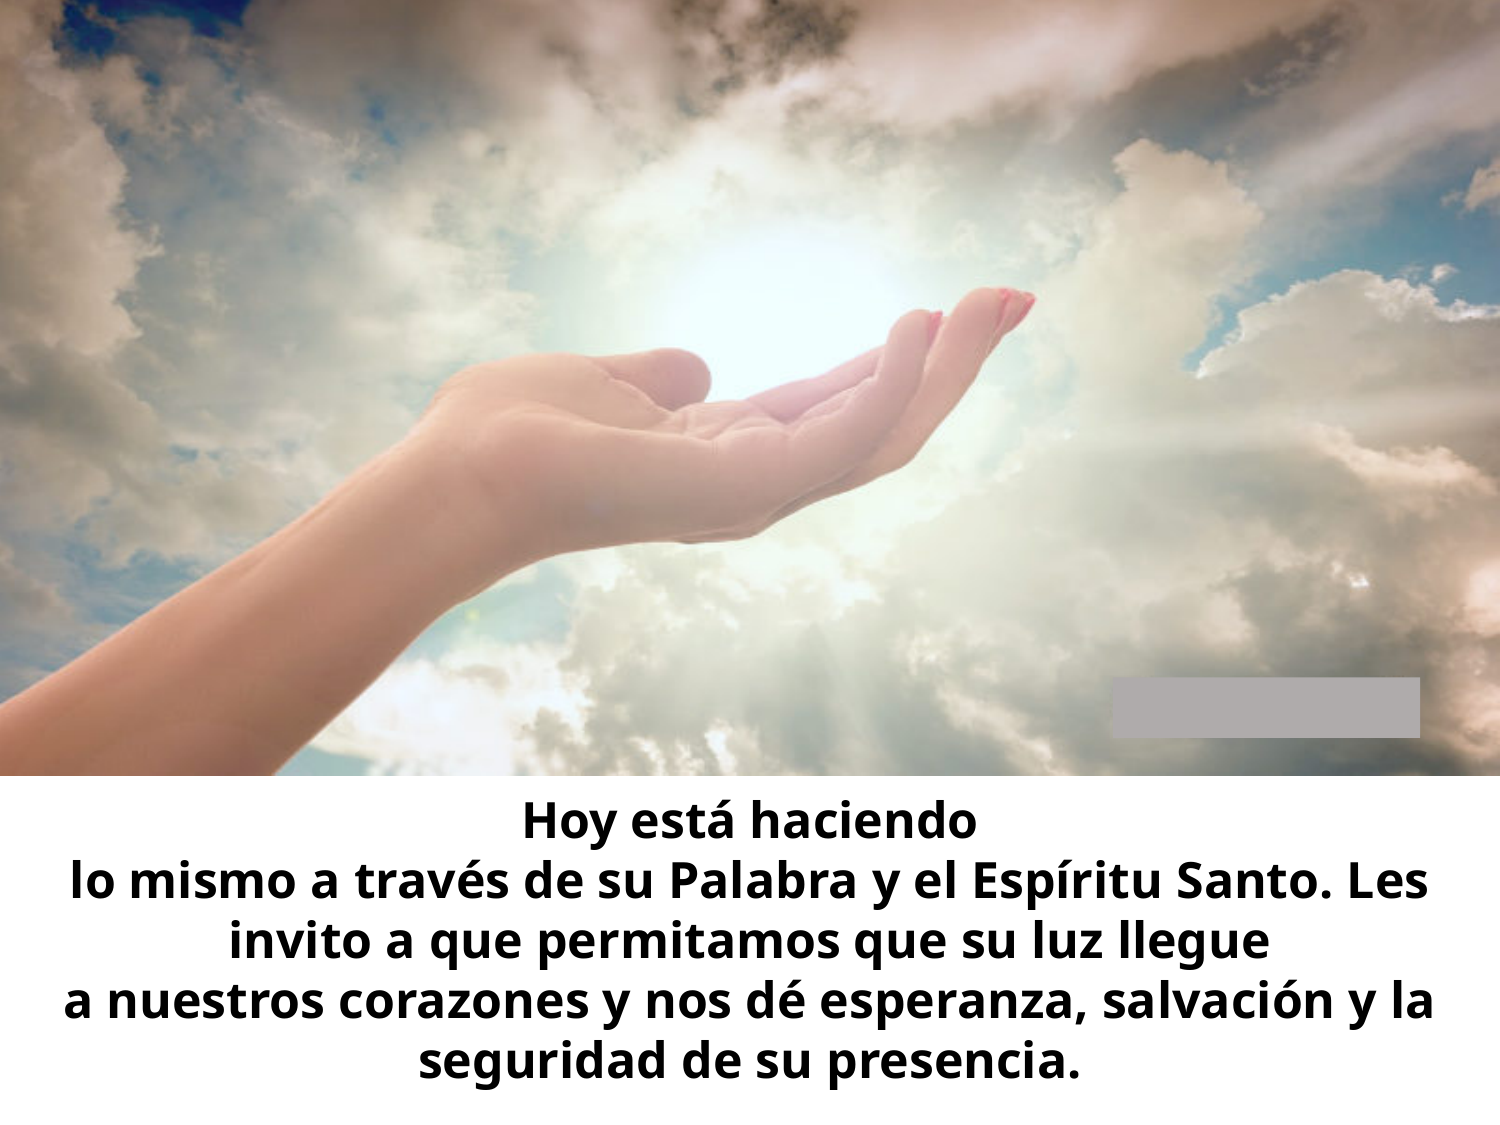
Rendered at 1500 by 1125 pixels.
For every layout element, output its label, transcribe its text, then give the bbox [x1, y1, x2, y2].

text_box Hoy está haciendo lo mismo a través de su Palabra y el Espíritu Santo. Les invito a que permitamos que su luz llegue a nuestros corazones y nos dé esperanza, salvación y la seguridad de su presencia. [0, 781, 1500, 1097]
picture [0, 0, 1500, 776]
